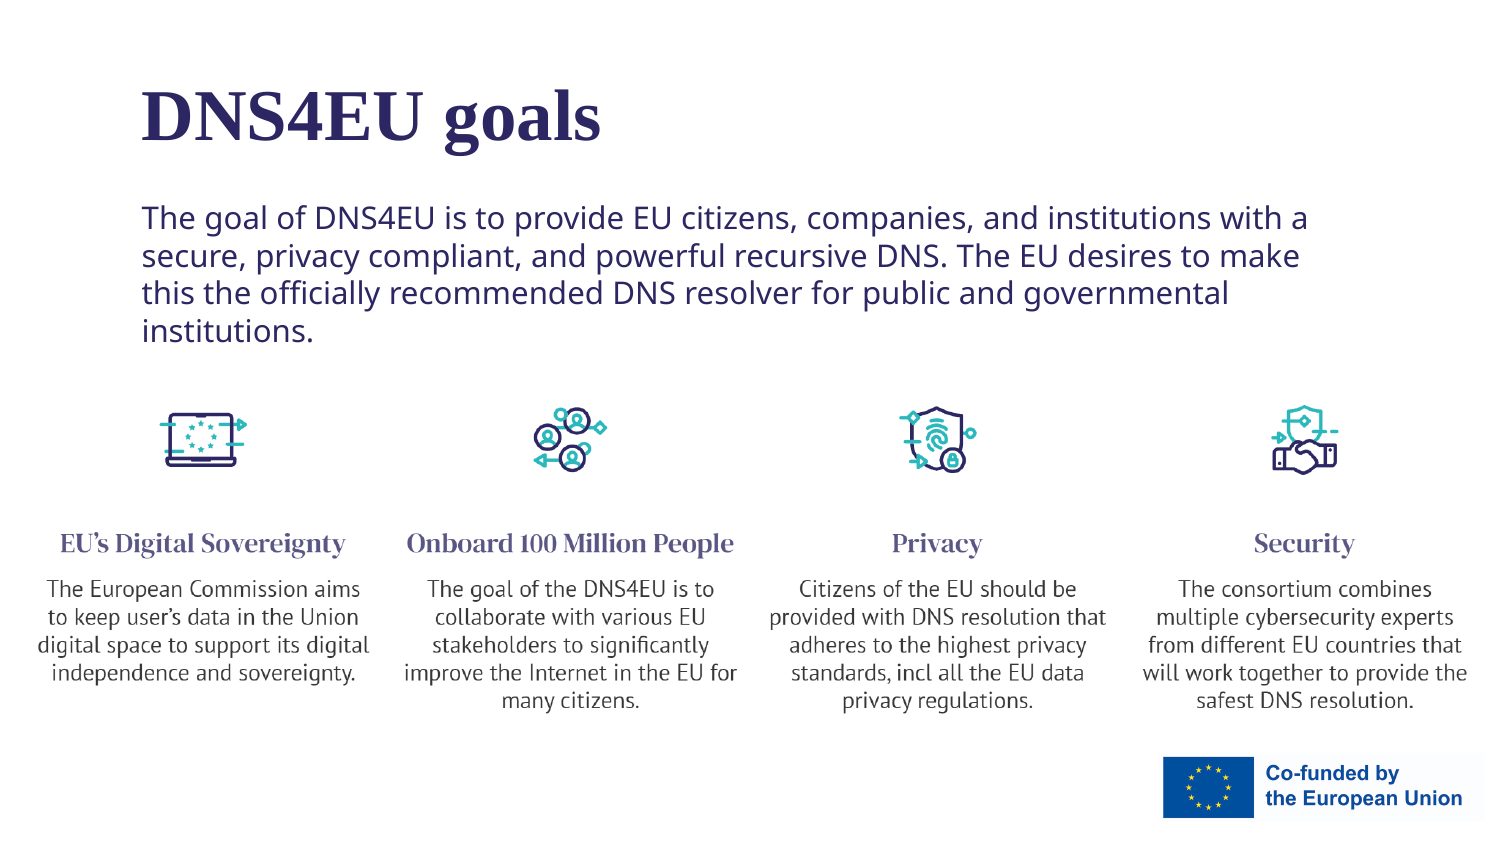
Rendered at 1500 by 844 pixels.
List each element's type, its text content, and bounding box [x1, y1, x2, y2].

picture [1159, 753, 1485, 822]
list The goal of DNS4EU is to provide EU citizens, companies, and institutions with a secure, privacy compliant, and powerful recursive DNS. The EU desires to make this the officially recommended DNS resolver for public and governmental institutions. [141, 245, 1359, 347]
title DNS4EU goals [141, 67, 1359, 245]
picture [0, 348, 1500, 744]
